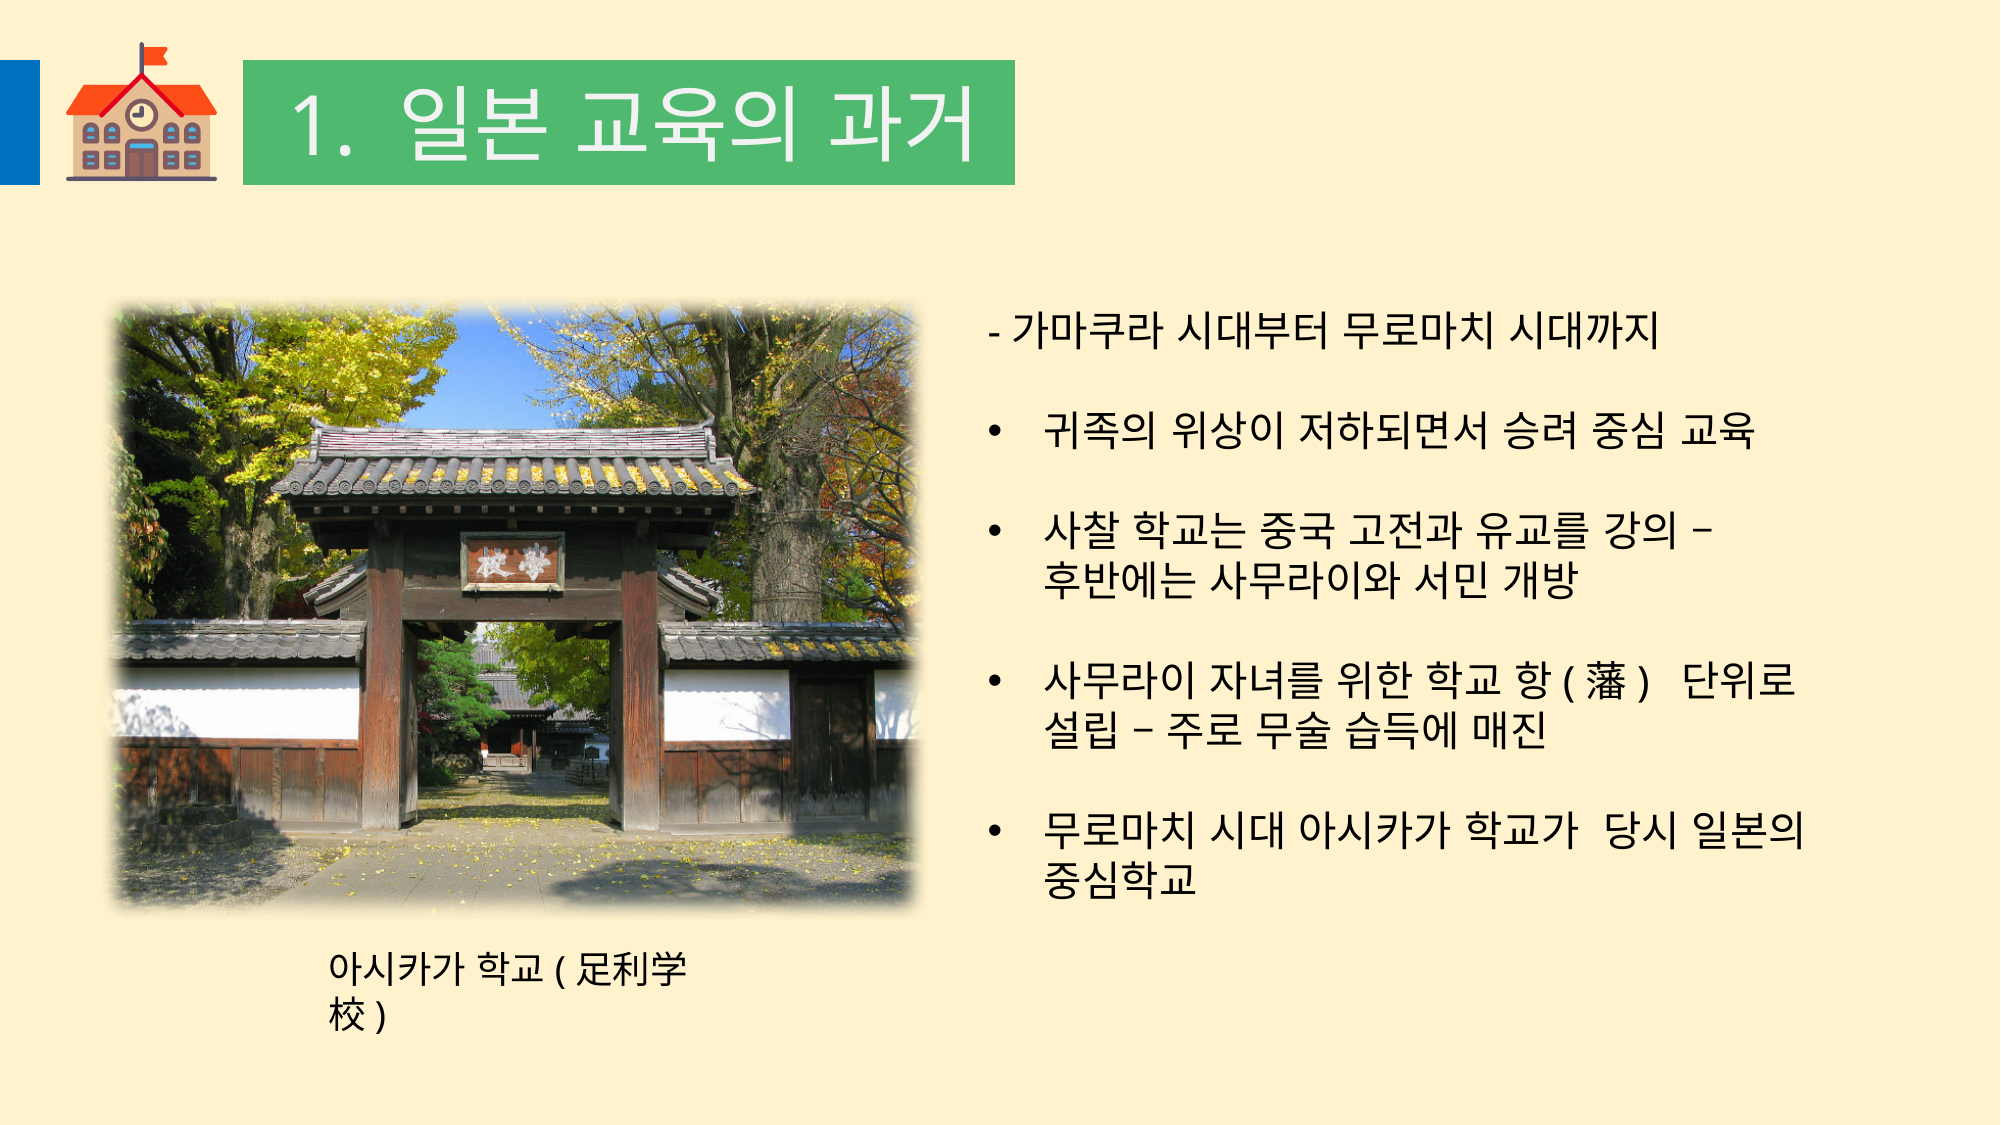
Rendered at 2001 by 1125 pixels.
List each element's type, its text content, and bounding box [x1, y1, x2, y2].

text_box -가마쿠라 시대부터 무로마치 시대까지 귀족의 위상이 저하되면서 승려 중심 교육 사찰 학교는 중국 고전과 유교를 강의 – 후반에는 사무라이와 서민 개방 사무라이 자녀를 위한 학교 항(藩) 단위로 설립 – 주로 무술 습득에 매진 무로마치 시대 아시카가 학교가 당시 일본의 중심학교 [972, 297, 1875, 963]
text_box [0, 59, 41, 186]
picture [66, 36, 217, 187]
text_box 아시카가 학교(足利学校) [313, 938, 756, 1044]
text_box 1. 일본 교육의 과거 [272, 64, 996, 180]
picture [100, 294, 929, 922]
text_box [242, 59, 1016, 186]
